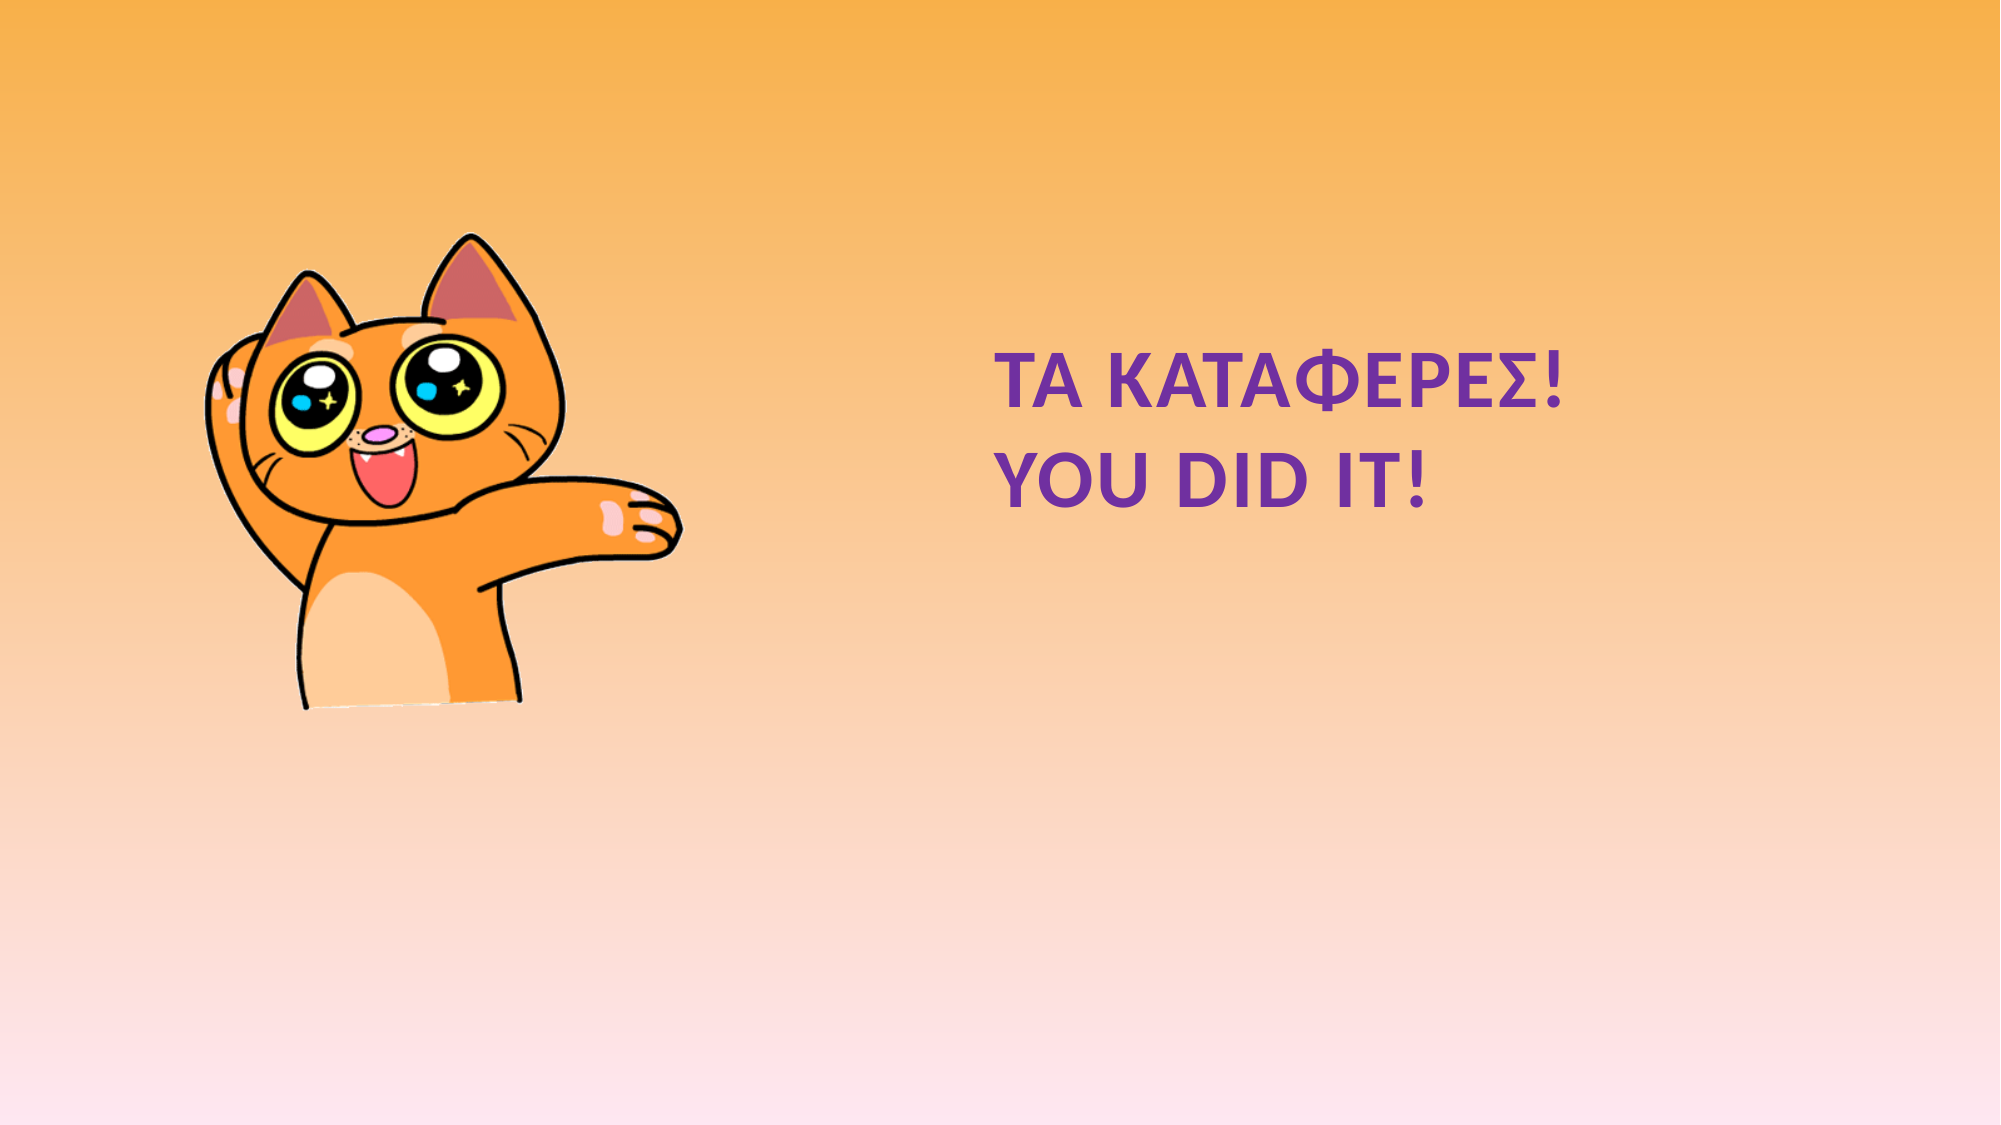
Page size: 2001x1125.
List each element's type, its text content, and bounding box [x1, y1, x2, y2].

picture [90, 151, 716, 777]
text_box ΤΑ ΚΑΤΑΦΕΡΕΣ! YOU DID IT! [979, 317, 1827, 532]
